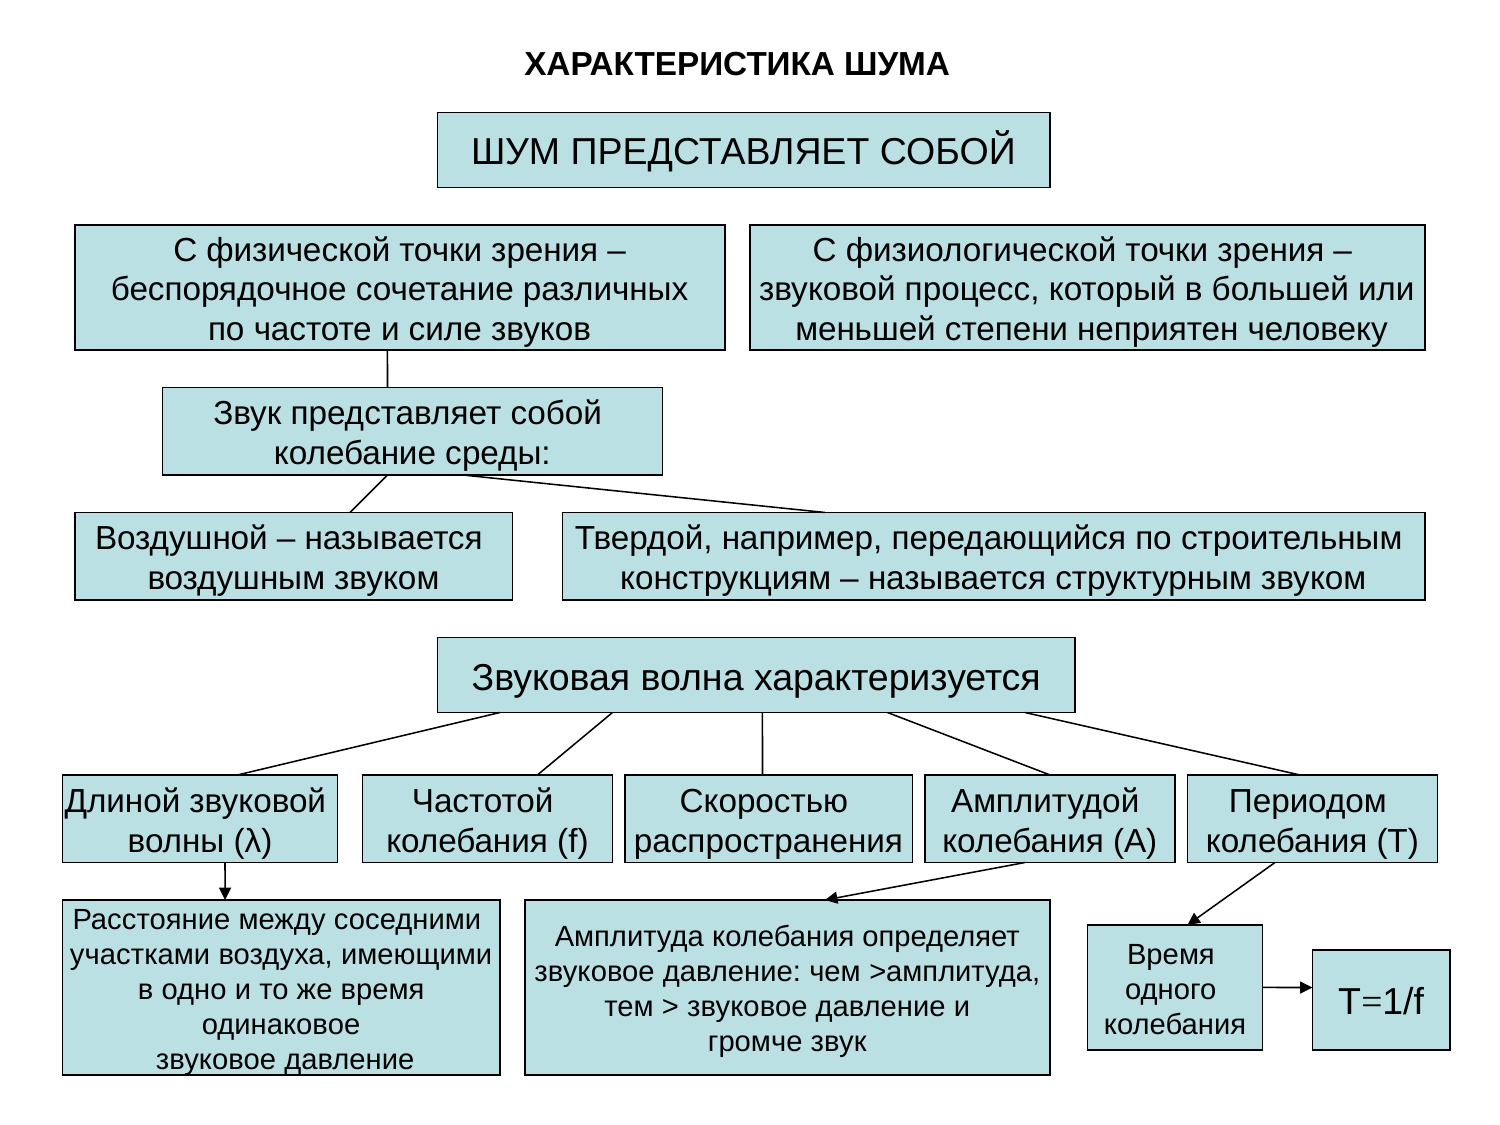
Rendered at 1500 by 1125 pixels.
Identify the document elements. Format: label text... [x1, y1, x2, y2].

text_box [1262, 981, 1313, 994]
text_box Амплитуда колебания определяет звуковое давление: чем >амплитуда, тем > звуковое давление и громче звук [524, 900, 1050, 1075]
text_box Частотой колебания (f) [362, 774, 613, 863]
text_box ШУМ ПРЕДСТАВЛЯЕТ СОБОЙ [437, 112, 1050, 188]
text_box Звуковая волна характеризуется [437, 637, 1075, 713]
text_box Звук представляет собой колебание среды: [162, 387, 663, 475]
text_box Длиной звуковой волны (λ) [62, 774, 338, 863]
text_box [218, 862, 232, 901]
text_box Твердой, например, передающийся по строительным конструкциям – называется структурным звуком [562, 512, 1425, 600]
text_box [825, 862, 1025, 904]
text_box С физической точки зрения – беспорядочное сочетание различных по частоте и силе звуков [75, 224, 725, 350]
text_box Воздушной – называется воздушным звуком [74, 512, 513, 600]
title ХАРАКТЕРИСТИКА ШУМА [62, 37, 1413, 88]
text_box Амплитудой колебания (А) [924, 774, 1175, 863]
text_box Скоростью распространения [624, 774, 913, 863]
text_box Расстояние между соседними участками воздуха, имеющими в одно и то же время одинаковое звуковое давление [62, 900, 500, 1075]
text_box Время одного колебания [1087, 924, 1263, 1050]
text_box T=1/f [1312, 950, 1450, 1050]
text_box [1187, 862, 1276, 925]
text_box Периодом колебания (Т) [1187, 774, 1438, 863]
text_box С физиологической точки зрения – звуковой процесс, который в большей или меньшей степени неприятен человеку [749, 224, 1425, 350]
